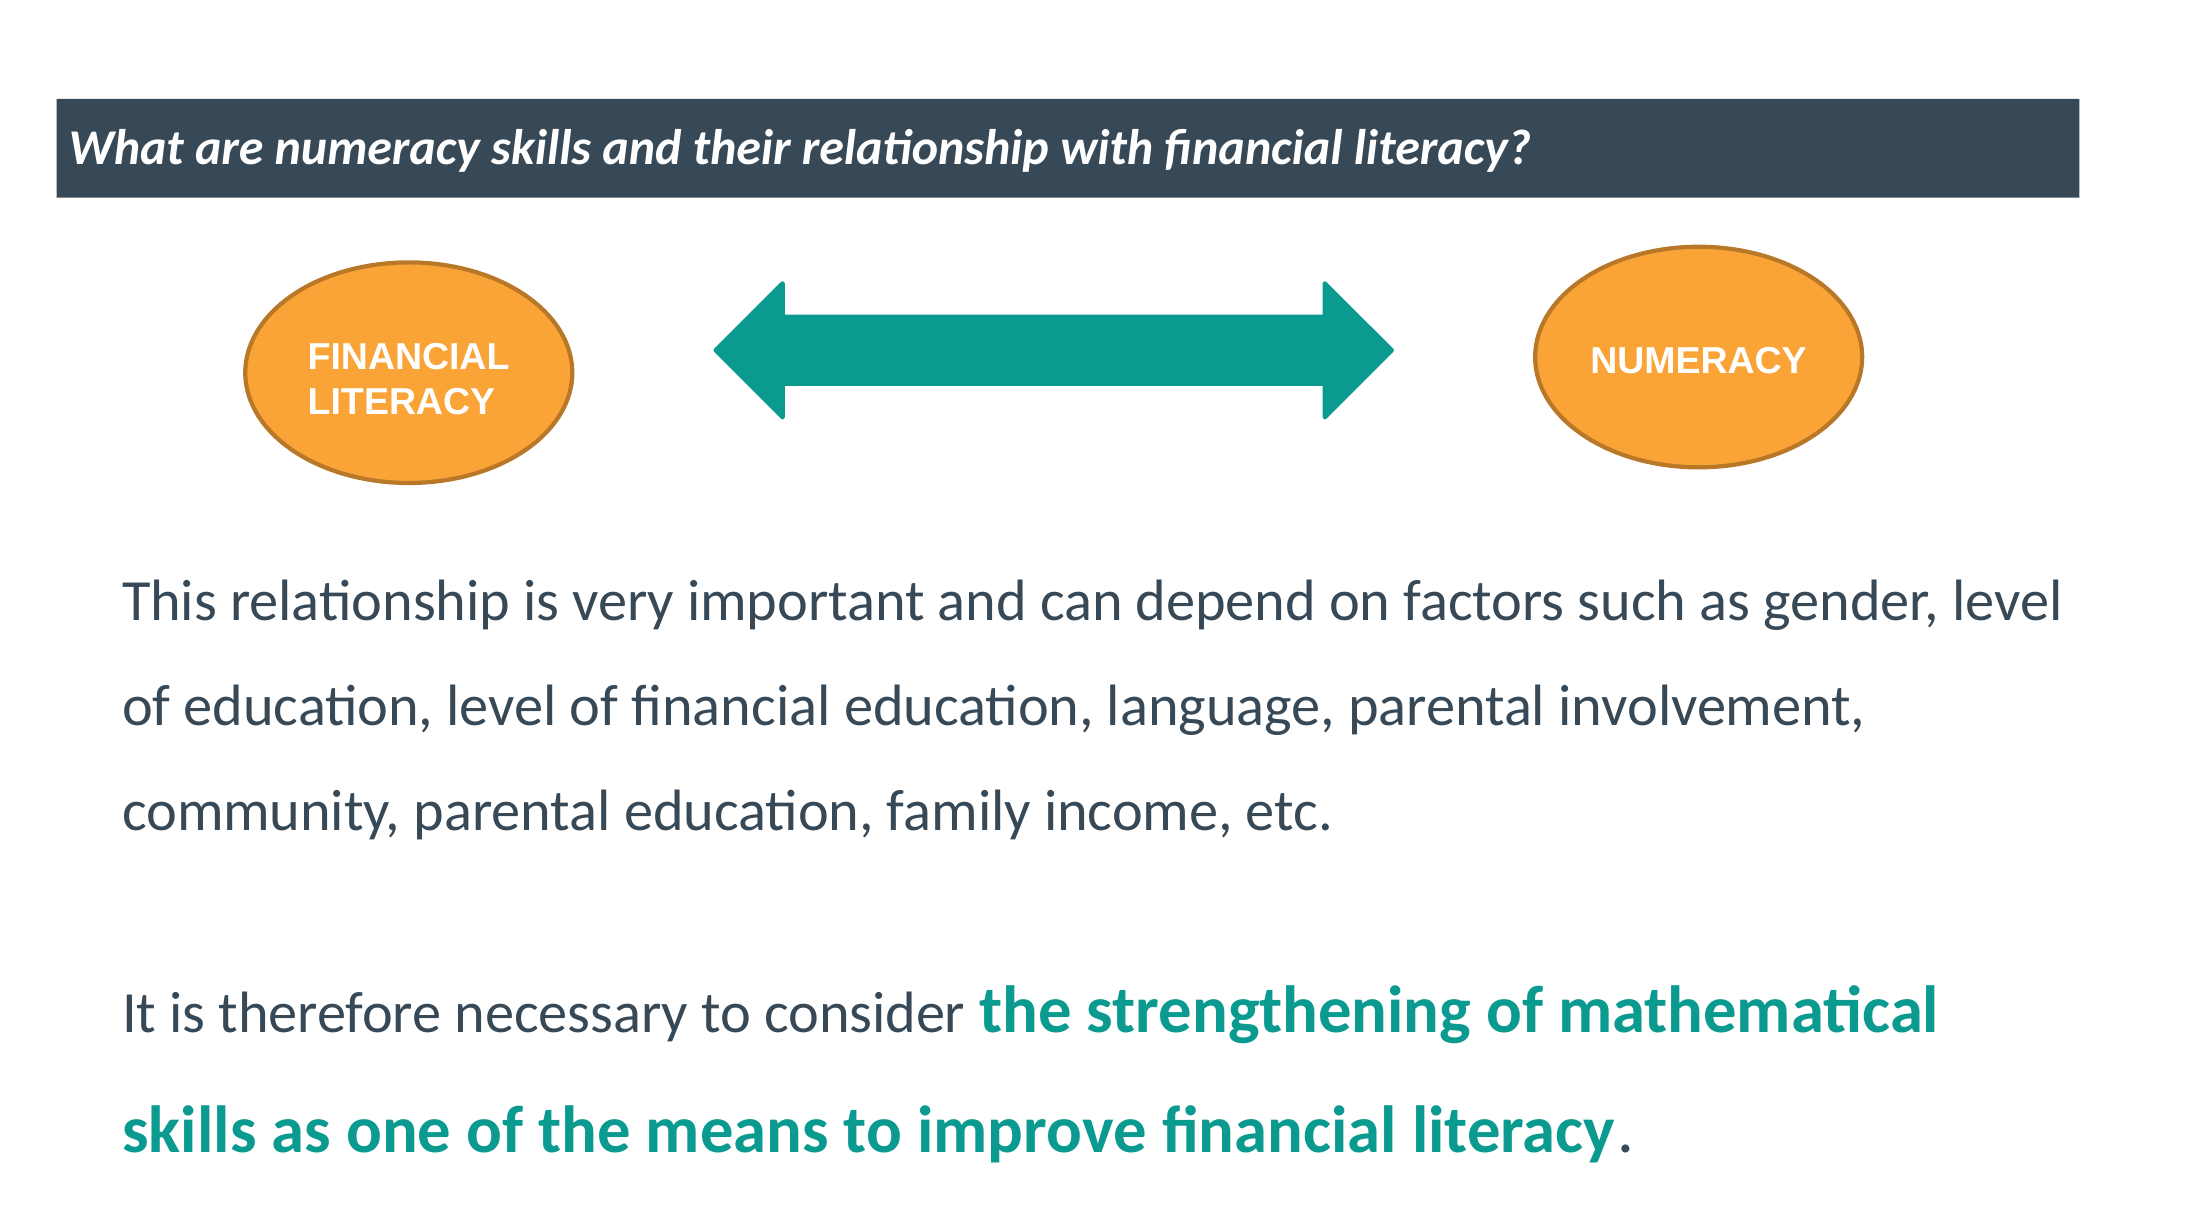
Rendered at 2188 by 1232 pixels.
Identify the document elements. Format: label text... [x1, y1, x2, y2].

text_box This relationship is very important and can depend on factors such as gender, level of education, level of financial education, language, parental involvement, community, parental education, family income, etc. [107, 519, 2080, 850]
text_box FINANCIAL LITERACY [292, 325, 525, 430]
text_box NUMERACY [1575, 329, 1822, 389]
list What are numeracy skills and their relationship with financial literacy? [56, 98, 2080, 198]
text_box [713, 281, 1394, 420]
text_box [243, 260, 575, 486]
text_box It is therefore necessary to consider the strengthening of mathematical skills as one of the means to improve financial literacy. [107, 918, 2080, 1173]
text_box [1533, 244, 1865, 470]
